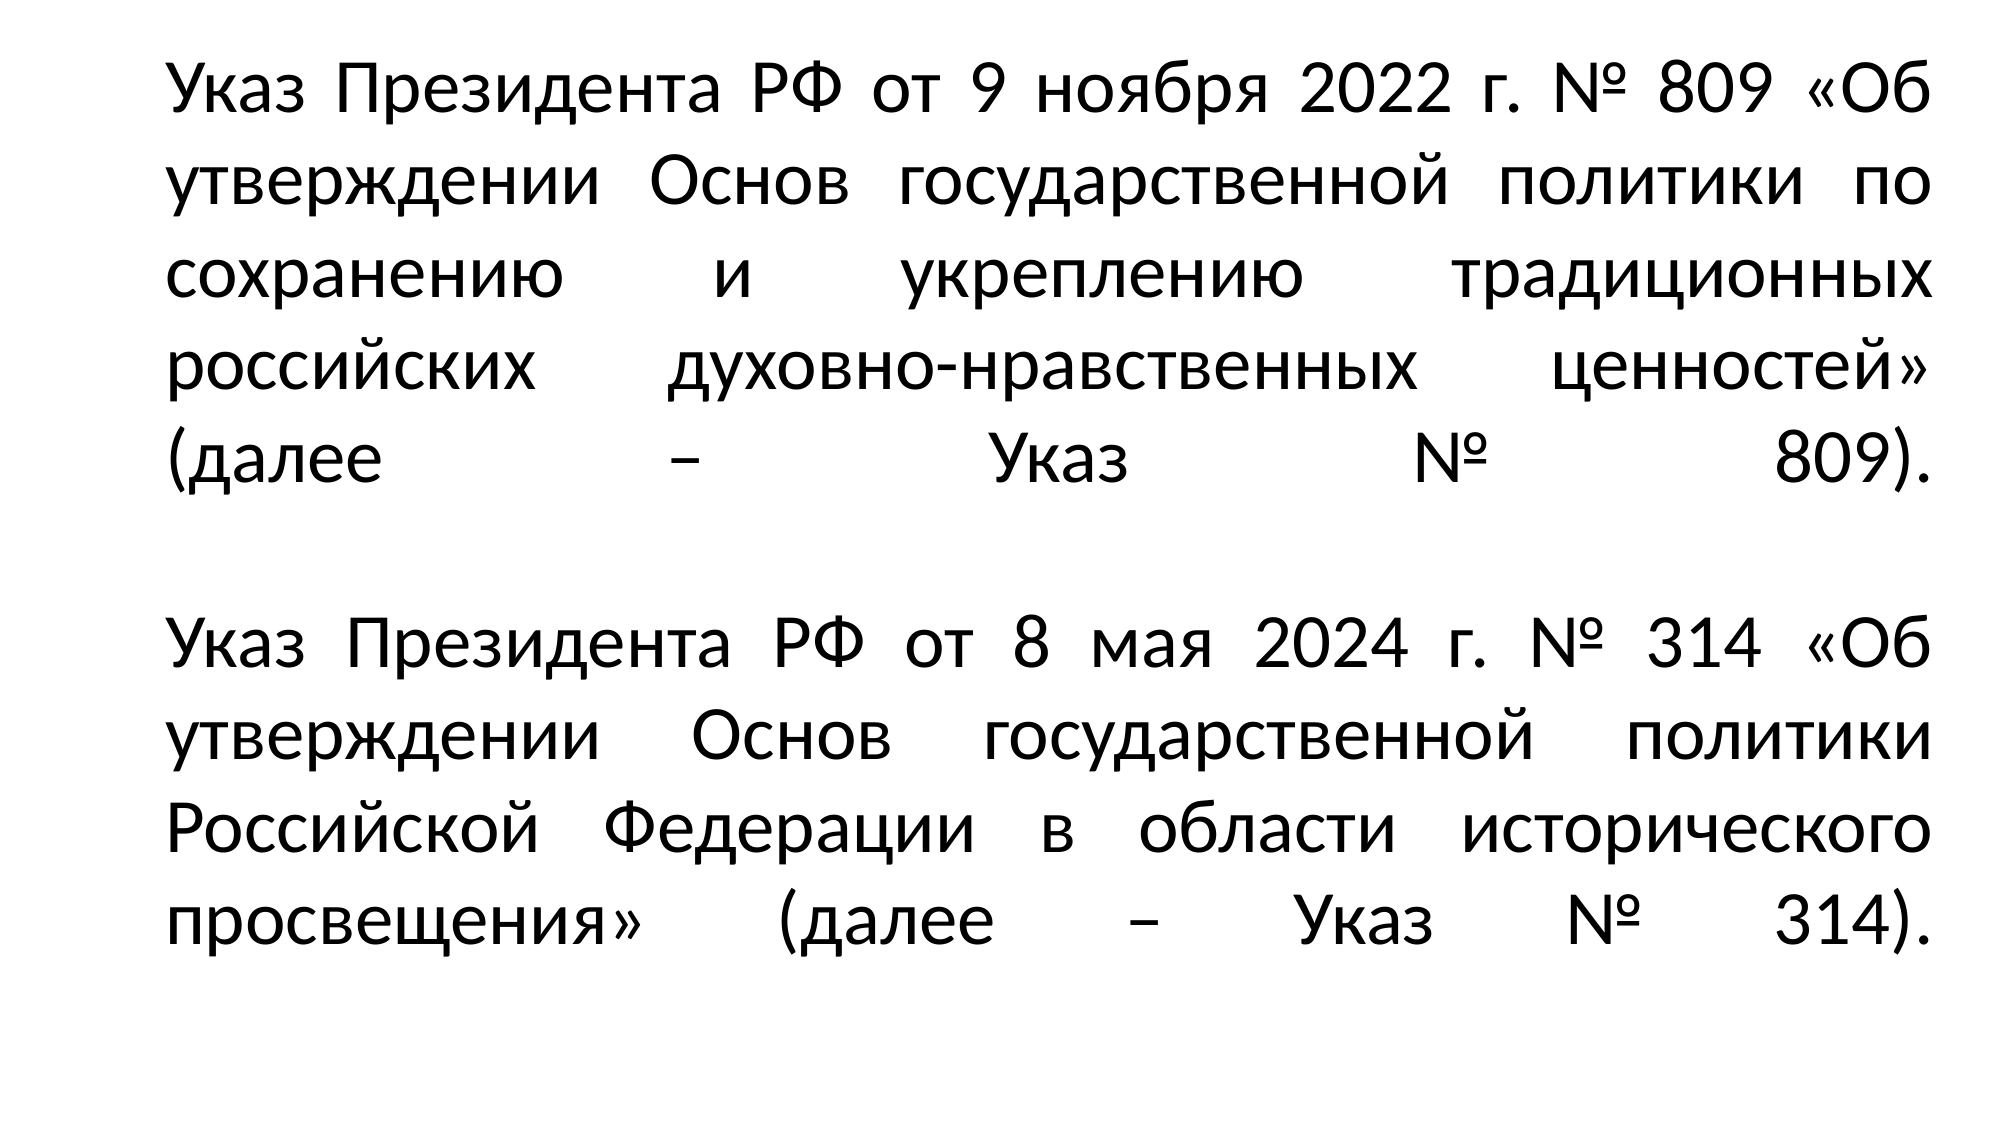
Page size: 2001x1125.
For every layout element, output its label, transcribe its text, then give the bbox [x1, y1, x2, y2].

title Указ Президента РФ от 9 ноября 2022 г. № 809 «Об утверждении Основ государственной политики по сохранению и укреплению традиционных российских духовно-нравственных ценностей» (далее – Указ № 809). Указ Президента РФ от 8 мая 2024 г. № 314 «Об утверждении Основ государственной политики Российской Федерации в области исторического просвещения» (далее – Указ № 314). [150, 24, 1950, 1063]
